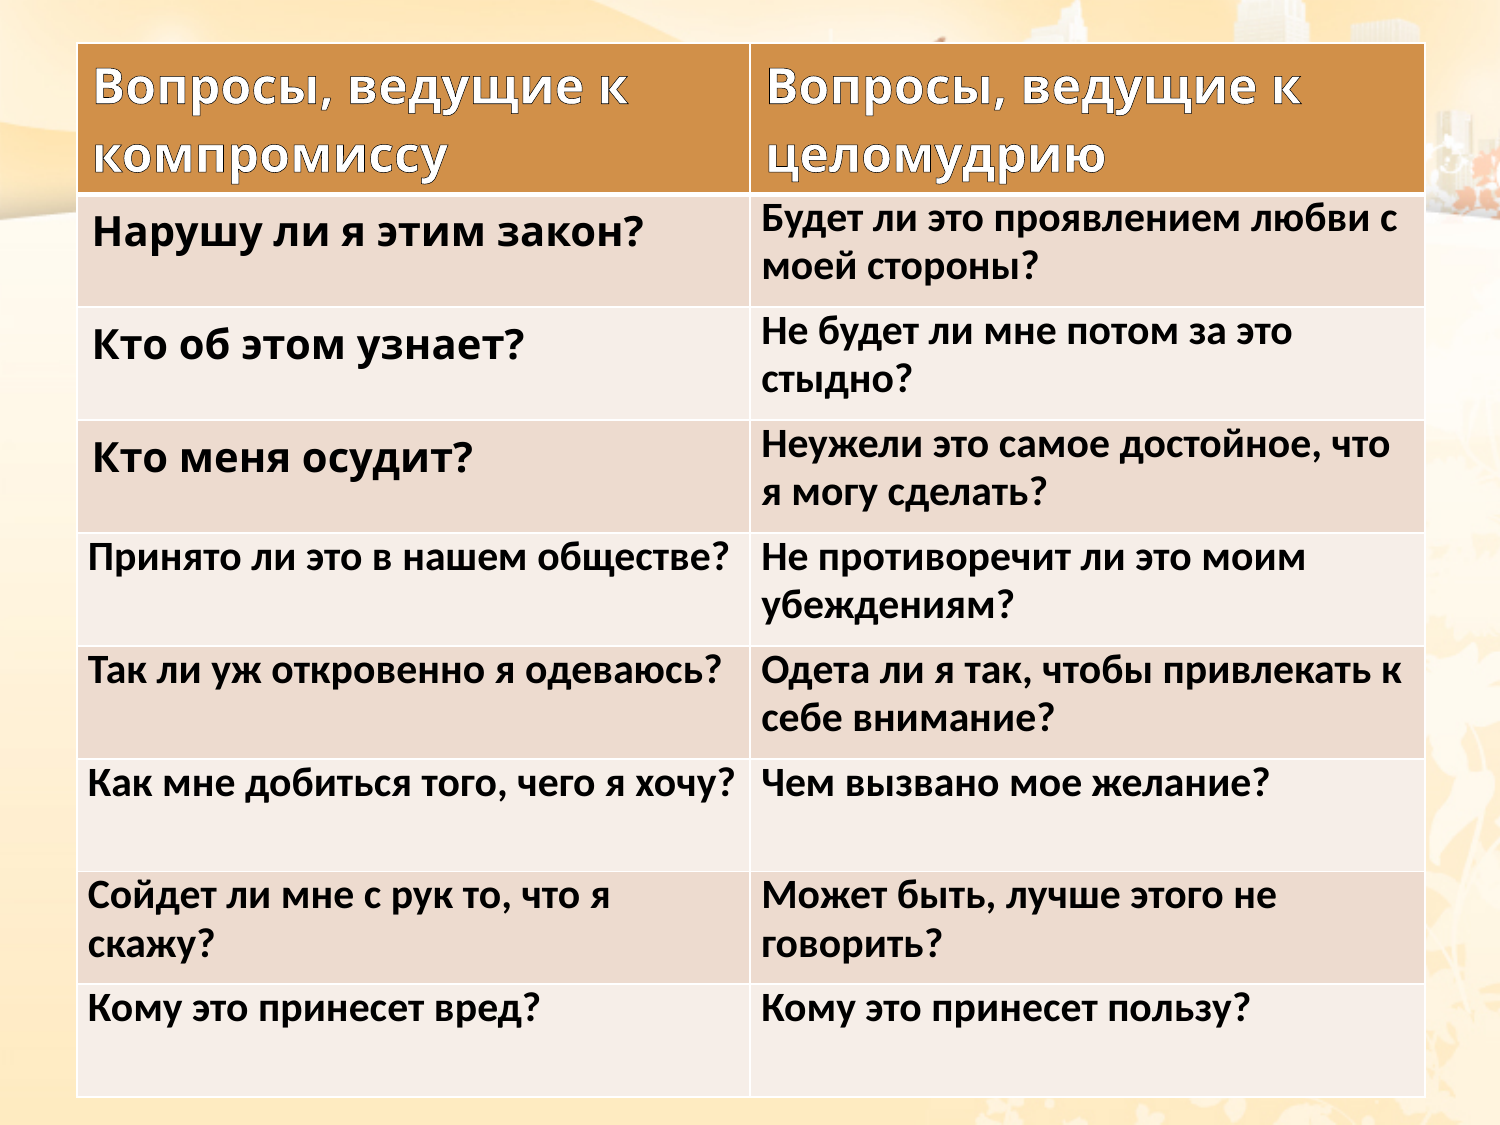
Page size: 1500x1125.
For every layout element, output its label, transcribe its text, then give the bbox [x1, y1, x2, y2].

table_cell Одета ли я так, чтобы привлекать к себе внимание? [751, 647, 1424, 758]
table_cell Нарушу ли я этим закон? [78, 197, 749, 306]
table_cell Кто об этом узнает? [78, 308, 749, 419]
table_cell Будет ли это проявлением любви с моей стороны? [751, 197, 1424, 306]
table_cell Кому это принесет пользу? [751, 985, 1424, 1096]
table_cell Как мне добиться того, чего я хочу? [78, 760, 749, 871]
table_cell Может быть, лучше этого не говорить? [751, 872, 1424, 983]
table_cell Кто меня осудит? [78, 421, 749, 532]
table_cell Не противоречит ли это моим убеждениям? [751, 534, 1424, 645]
picture [0, 0, 1500, 1125]
table_header Вопросы, ведущие к целомудрию [751, 44, 1424, 192]
table_cell Неужели это самое достойное, что я могу сделать? [751, 421, 1424, 532]
table_cell Сойдет ли мне с рук то, что я скажу? [78, 872, 749, 983]
table_header Вопросы, ведущие к компромиссу [78, 44, 749, 192]
table_cell Не будет ли мне потом за это стыдно? [751, 308, 1424, 419]
table_cell Принято ли это в нашем обществе? [78, 534, 749, 645]
table_cell Чем вызвано мое желание? [751, 760, 1424, 871]
table_cell Так ли уж откровенно я одеваюсь? [78, 647, 749, 758]
table_cell Кому это принесет вред? [78, 985, 749, 1096]
